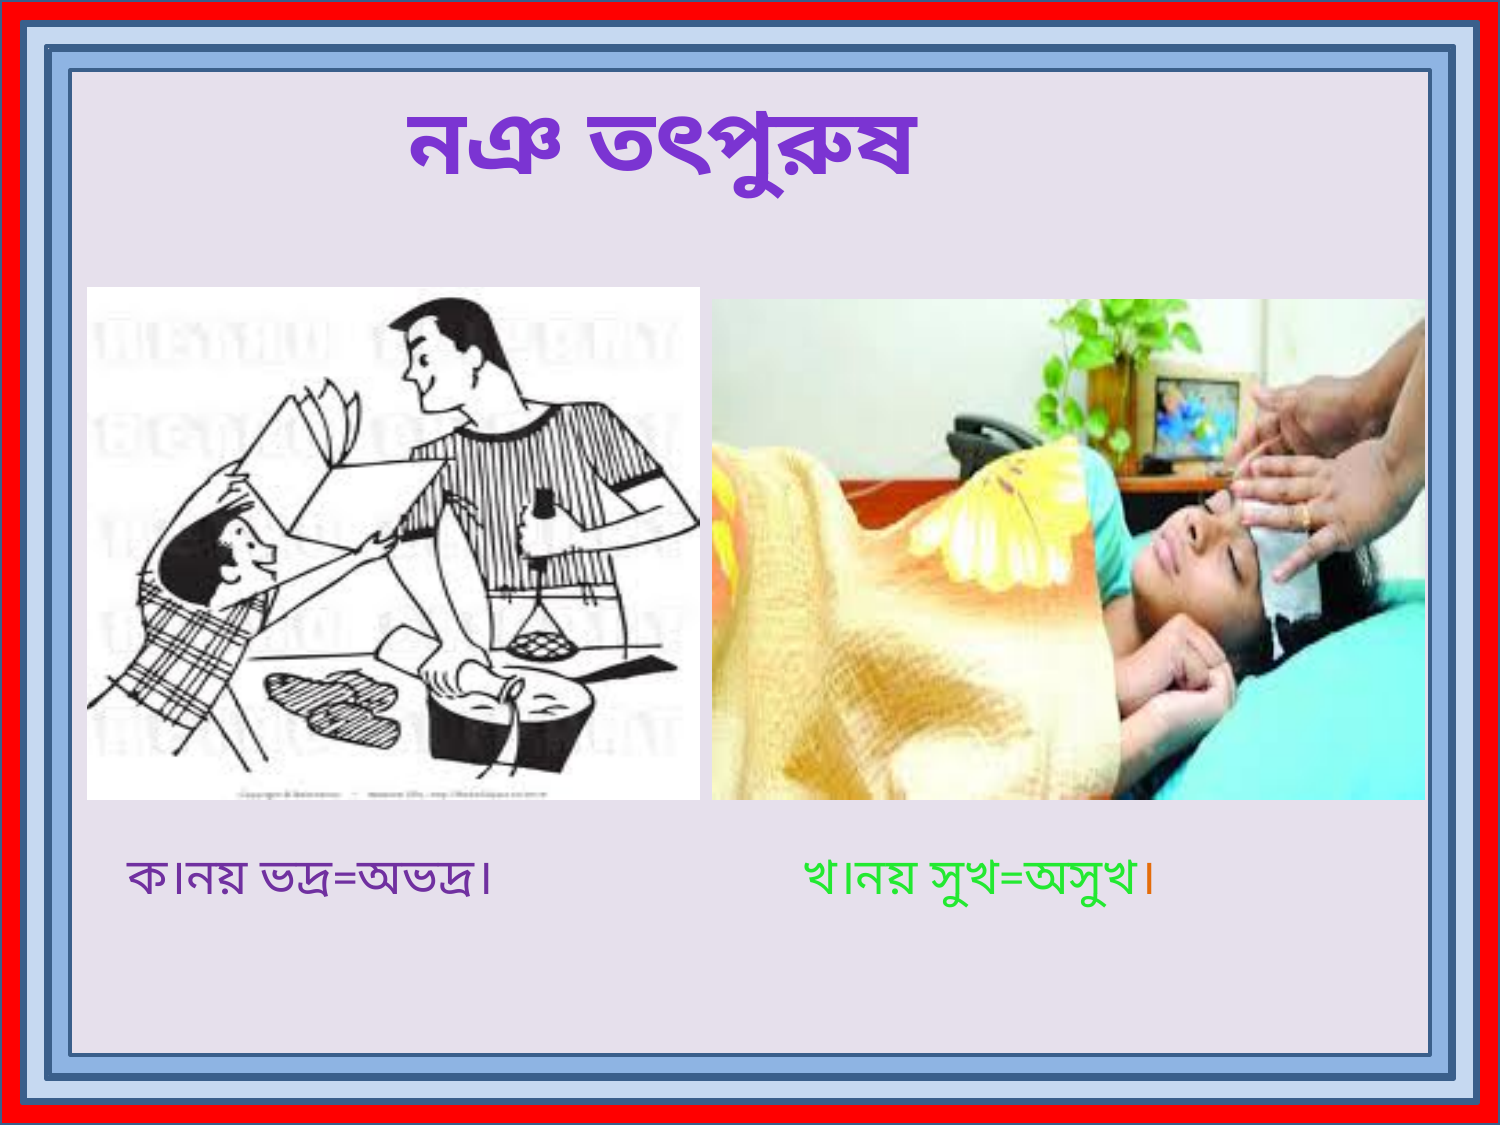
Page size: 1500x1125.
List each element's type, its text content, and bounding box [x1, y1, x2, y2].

text_box নঞ তৎপুরুষ [393, 74, 933, 200]
text_box [23, 23, 1477, 1102]
picture [712, 299, 1426, 801]
text_box খ।নয় সুখ=অসুখ। [787, 837, 1189, 913]
text_box ক।নয় ভদ্র=অভদ্র। [112, 837, 563, 913]
text_box [0, 0, 1500, 1125]
text_box [48, 48, 1452, 1077]
picture [87, 287, 701, 801]
